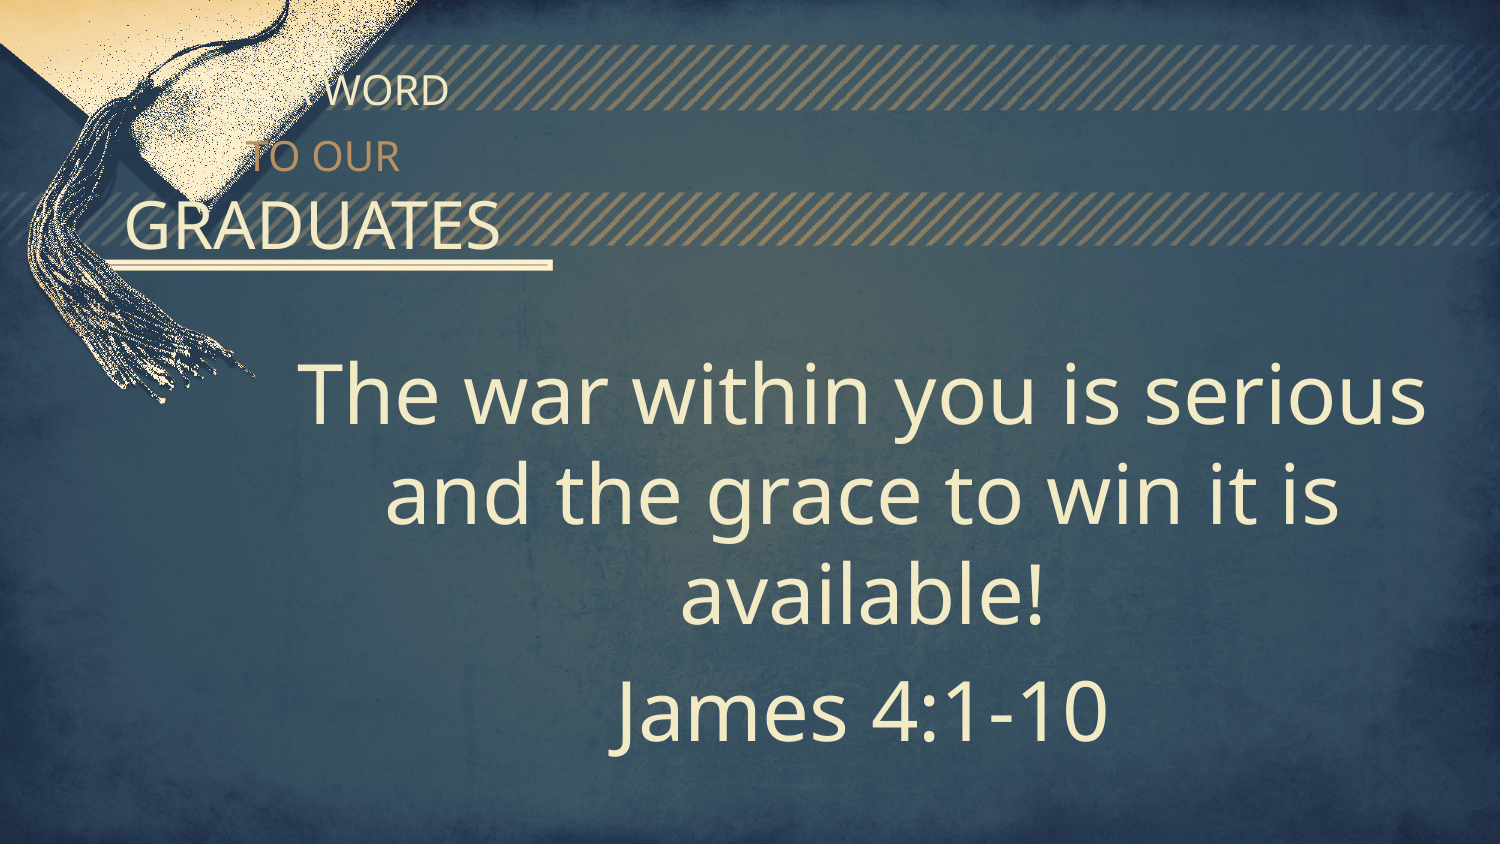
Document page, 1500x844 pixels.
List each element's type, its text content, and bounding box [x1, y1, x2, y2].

list The war within you is serious and the grace to win it is available! James 4:1-10 [262, 290, 1465, 809]
picture [0, 0, 1500, 844]
title A WORD TO OUR GRADUATES [108, 20, 798, 307]
